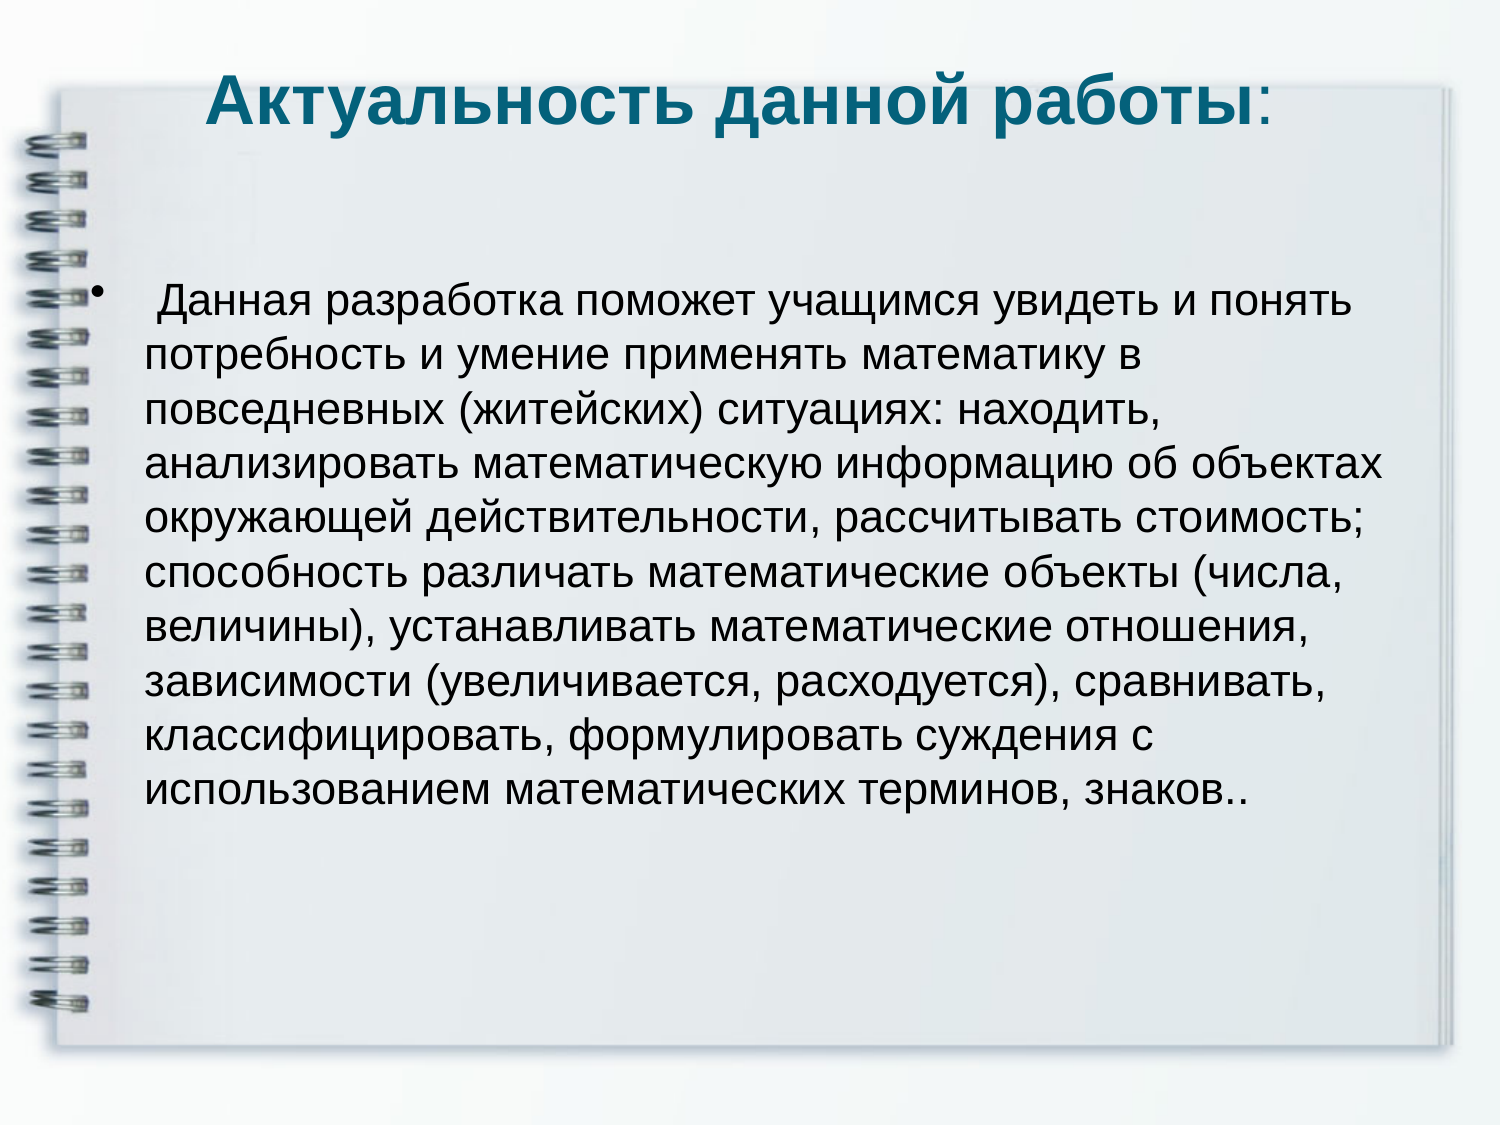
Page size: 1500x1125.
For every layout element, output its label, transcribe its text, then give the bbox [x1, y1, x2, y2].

title Актуальность данной работы: [74, 44, 1426, 233]
list Данная разработка поможет учащимся увидеть и понять потребность и умение применять математику в повседневных (житейских) ситуациях: находить, анализировать математическую информацию об объектах окружающей действительности, рассчитывать стоимость; способность различать математические объекты (числа, величины), устанавливать математические отношения, зависимости (увеличивается, расходуется), сравнивать, классифицировать, формулировать суждения с использованием математических терминов, знаков.. [74, 262, 1426, 870]
picture [0, 0, 1500, 1125]
